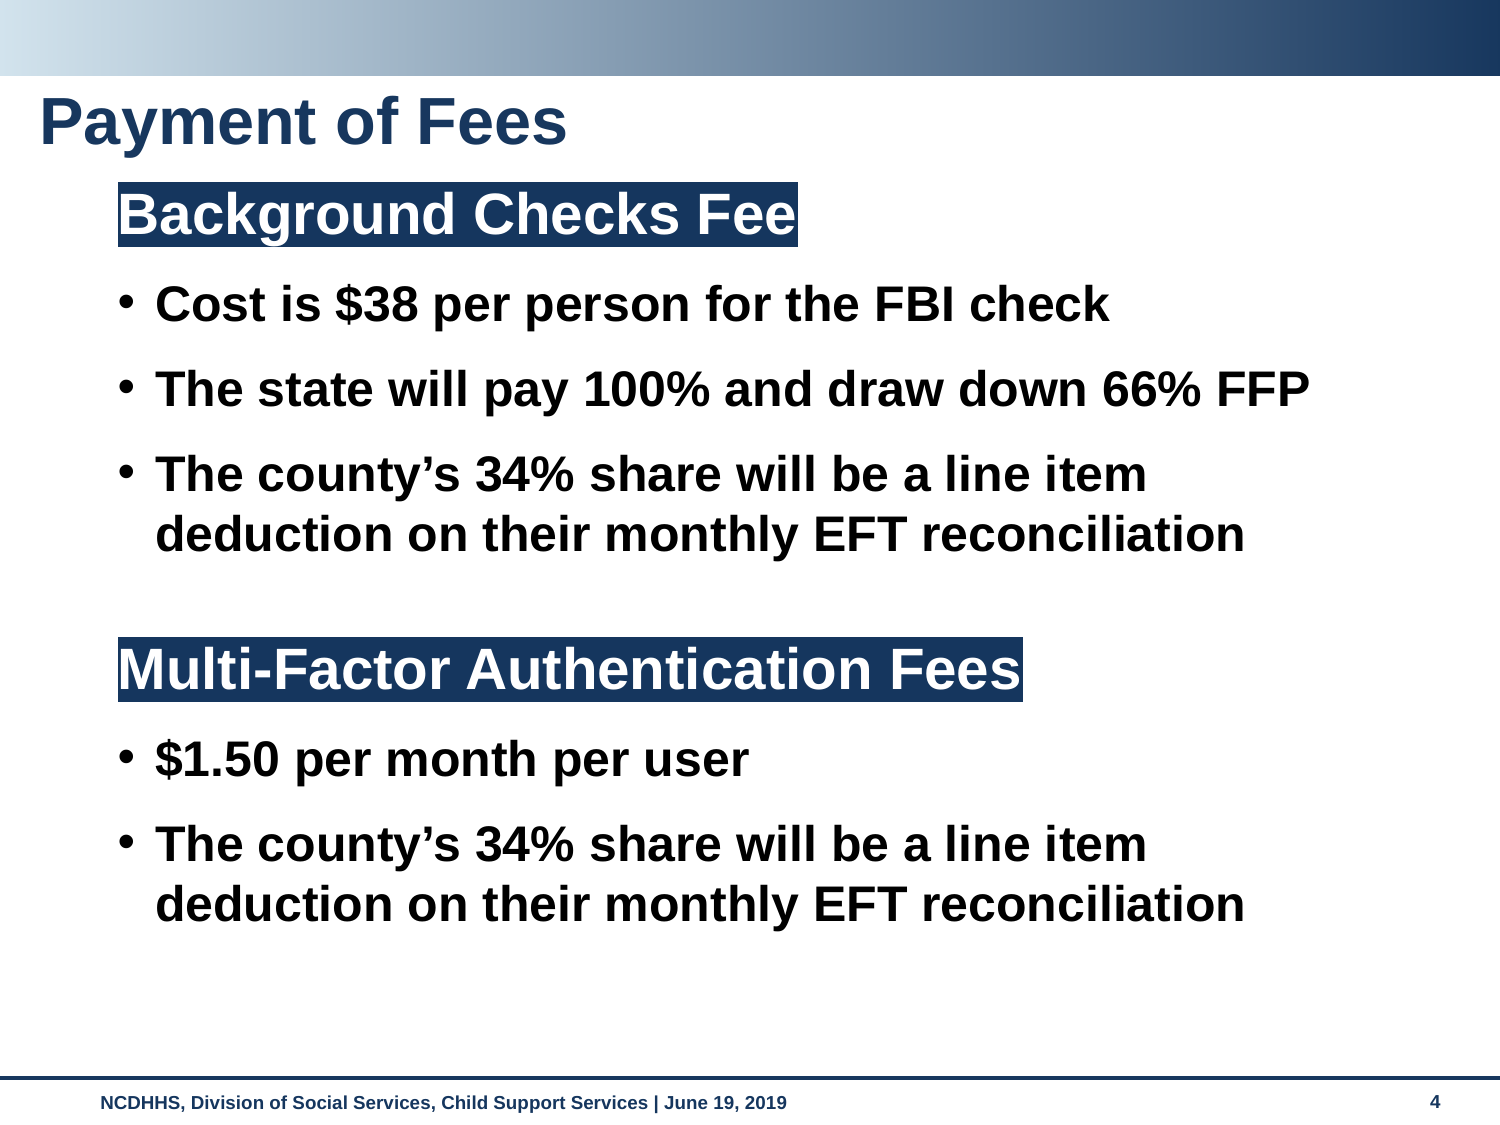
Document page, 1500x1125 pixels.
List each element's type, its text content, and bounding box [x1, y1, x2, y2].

title Payment of Fees [24, 79, 1312, 170]
list Background Checks Fee Cost is $38 per person for the FBI check The state will pay 100% and draw down 66% FFP The county’s 34% share will be a line item deduction on their monthly EFT reconciliation Multi-Factor Authentication Fees $1.50 per month per user The county’s 34% share will be a line item deduction on their monthly EFT reconciliation [102, 169, 1397, 956]
